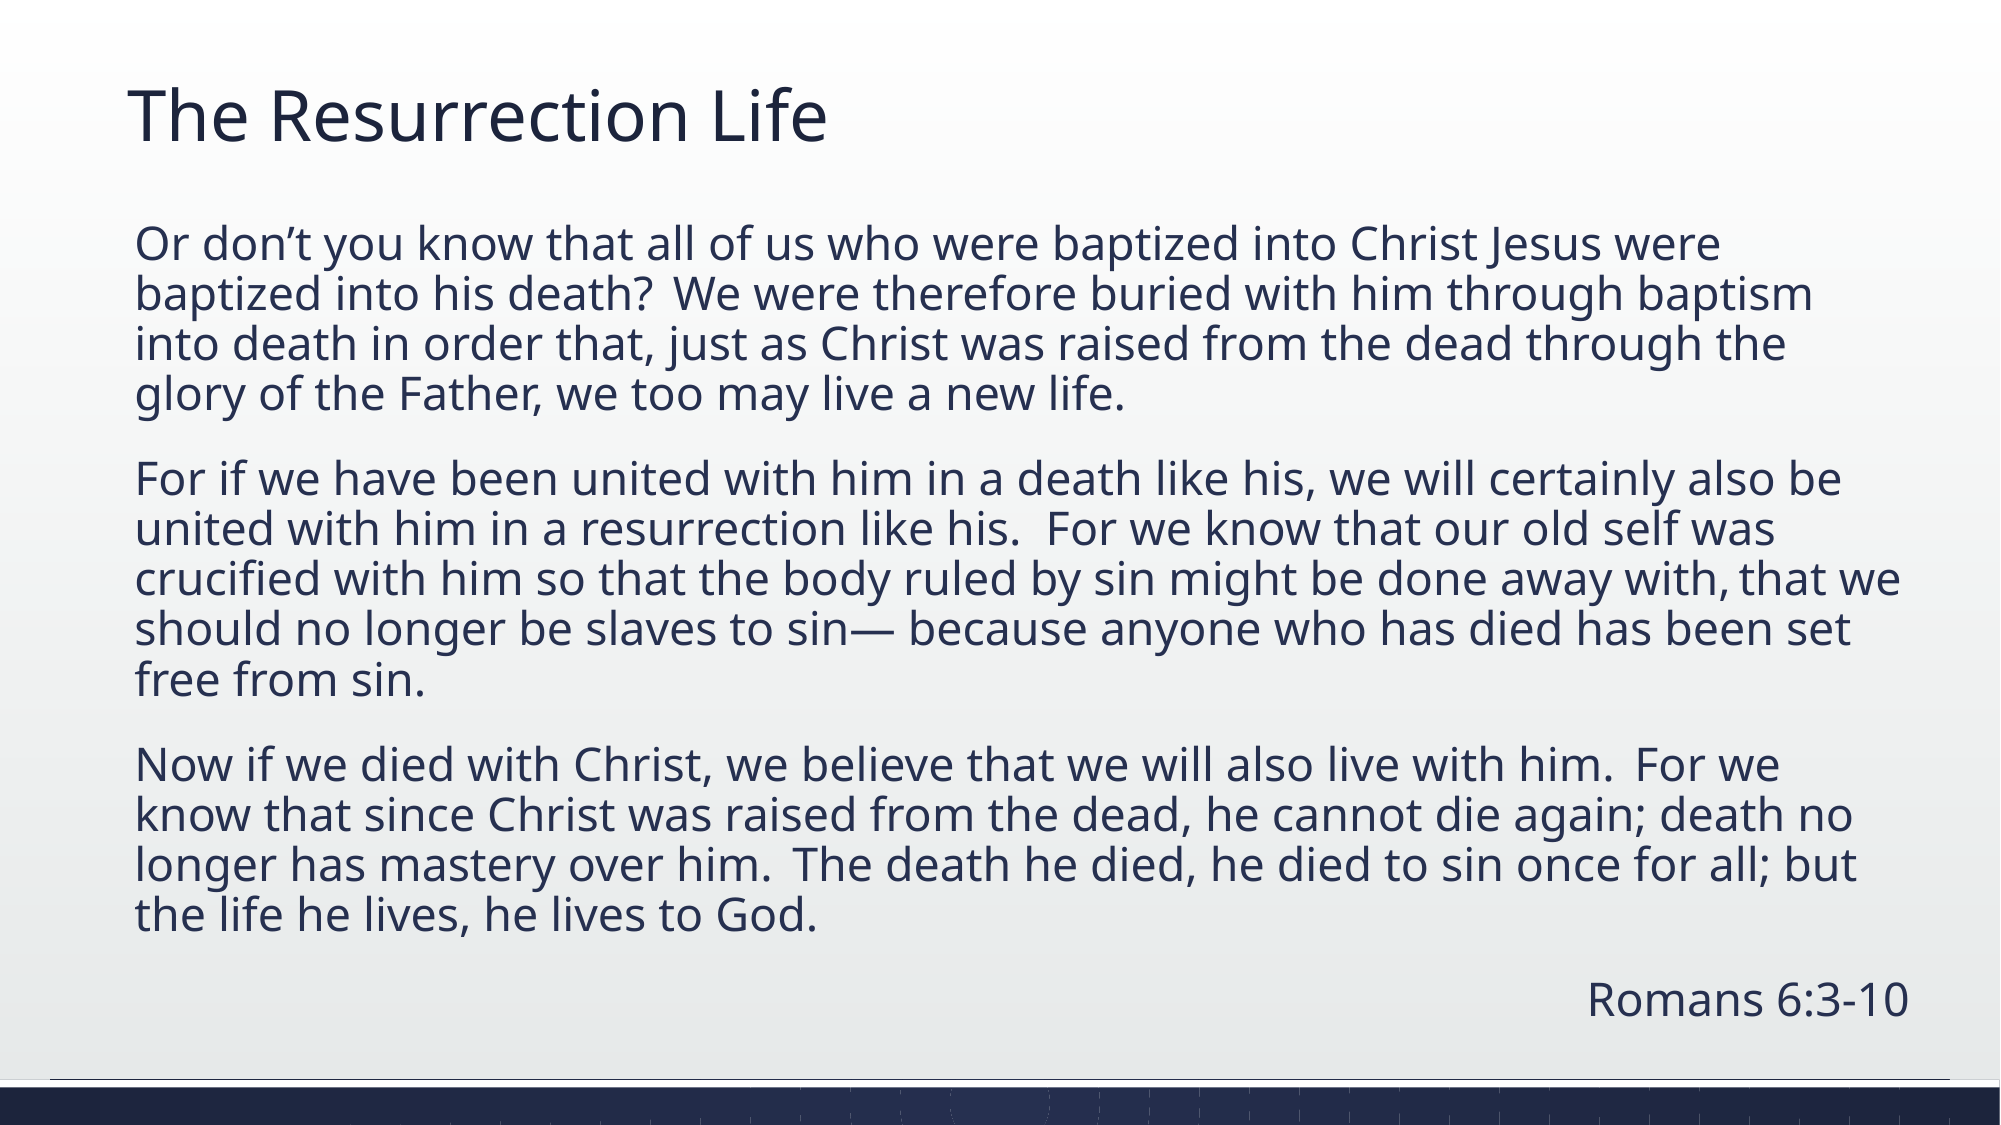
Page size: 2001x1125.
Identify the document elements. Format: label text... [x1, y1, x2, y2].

list Or don’t you know that all of us who were baptized into Christ Jesus were baptized into his death? We were therefore buried with him through baptism into death in order that, just as Christ was raised from the dead through the glory of the Father, we too may live a new life. For if we have been united with him in a death like his, we will certainly also be united with him in a resurrection like his. For we know that our old self was crucified with him so that the body ruled by sin might be done away with, that we should no longer be slaves to sin— because anyone who has died has been set free from sin. Now if we died with Christ, we believe that we will also live with him. For we know that since Christ was raised from the dead, he cannot die again; death no longer has mastery over him. The death he died, he died to sin once for all; but the life he lives, he lives to God. Romans 6:3-10 [112, 212, 1925, 1038]
title The Resurrection Life [112, 0, 1673, 165]
